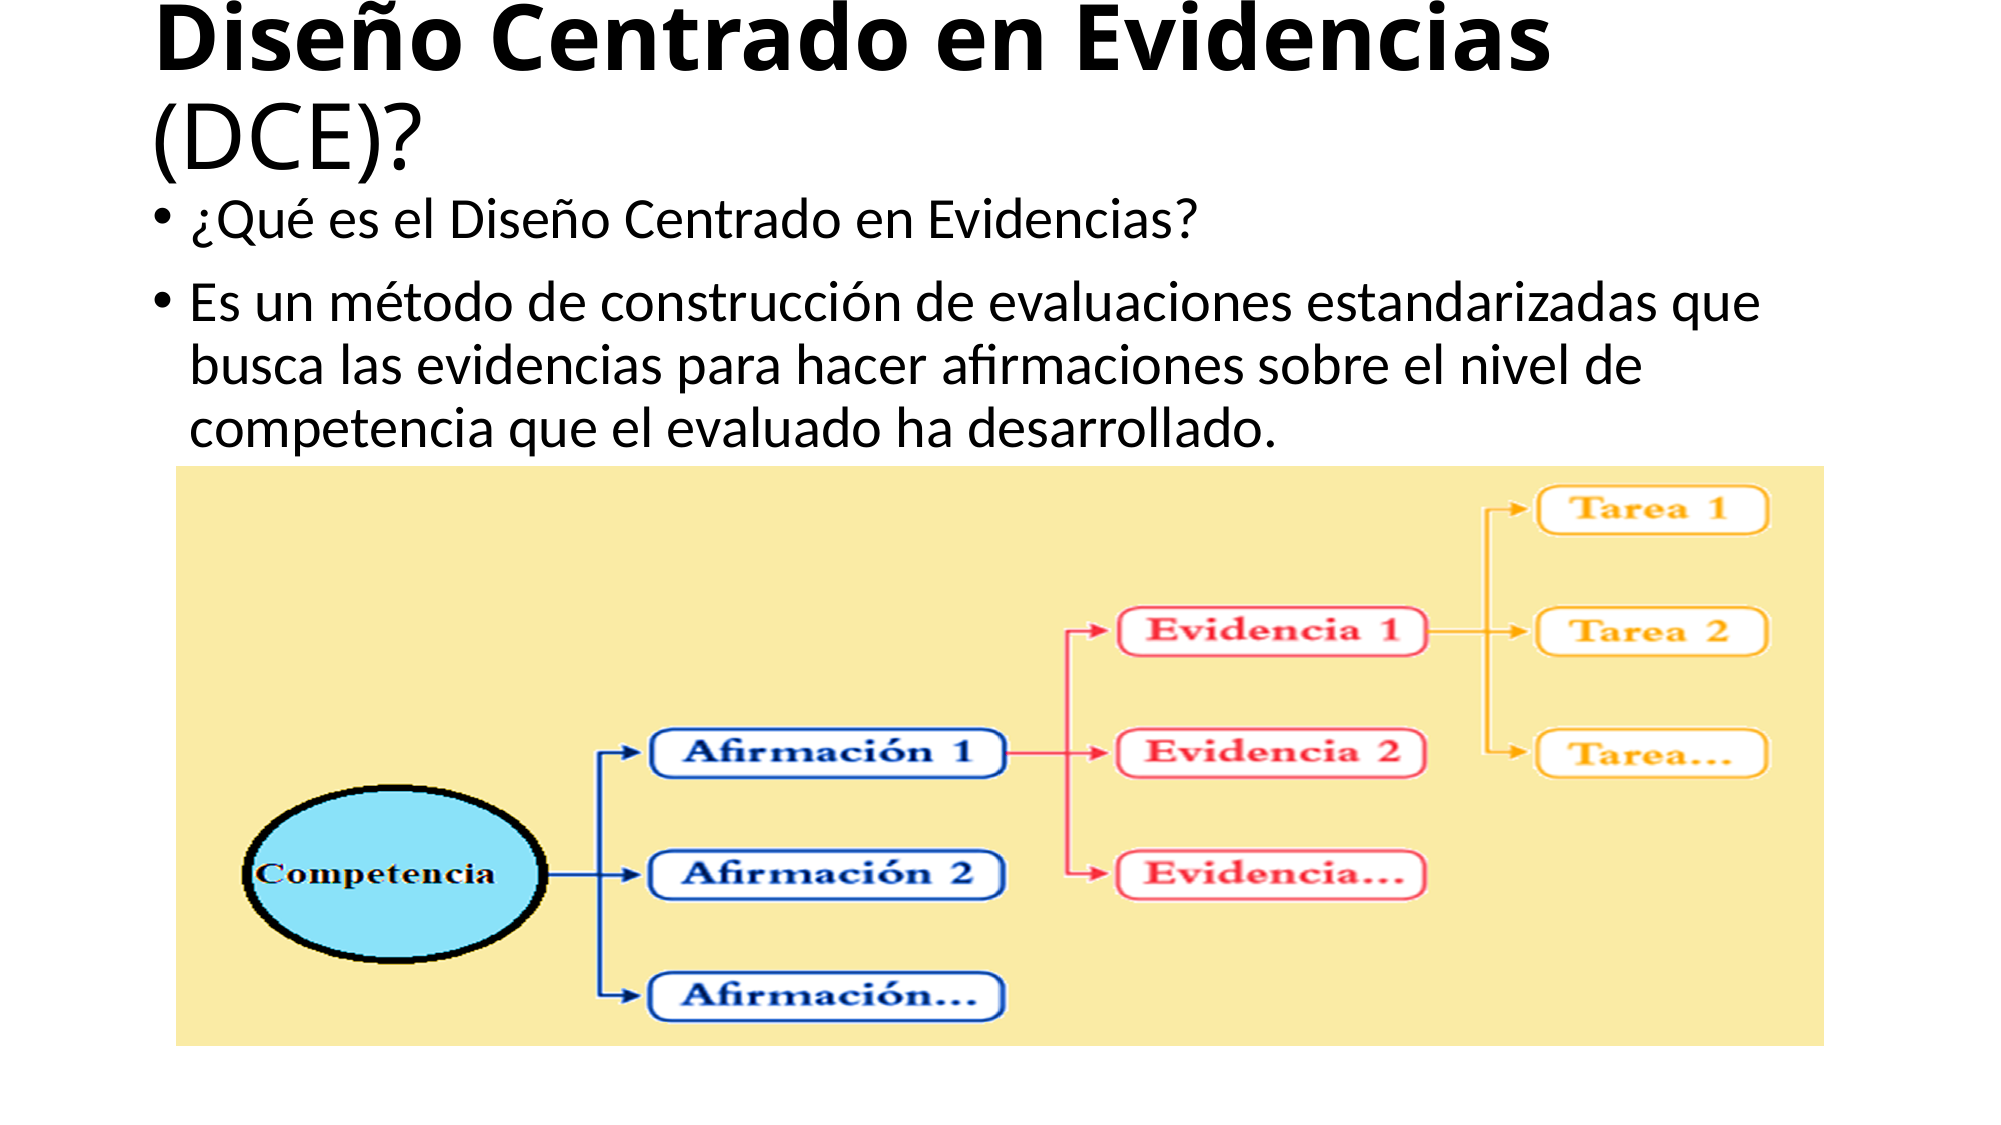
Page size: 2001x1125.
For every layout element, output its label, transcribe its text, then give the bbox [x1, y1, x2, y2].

picture [176, 466, 1824, 1046]
list ¿Qué es el Diseño Centrado en Evidencias? Es un método de construcción de evaluaciones estandarizadas que busca las evidencias para hacer afirmaciones sobre el nivel de competencia que el evaluado ha desarrollado. [137, 180, 1863, 1014]
title Diseño Centrado en Evidencias (DCE)? [137, 0, 1863, 180]
